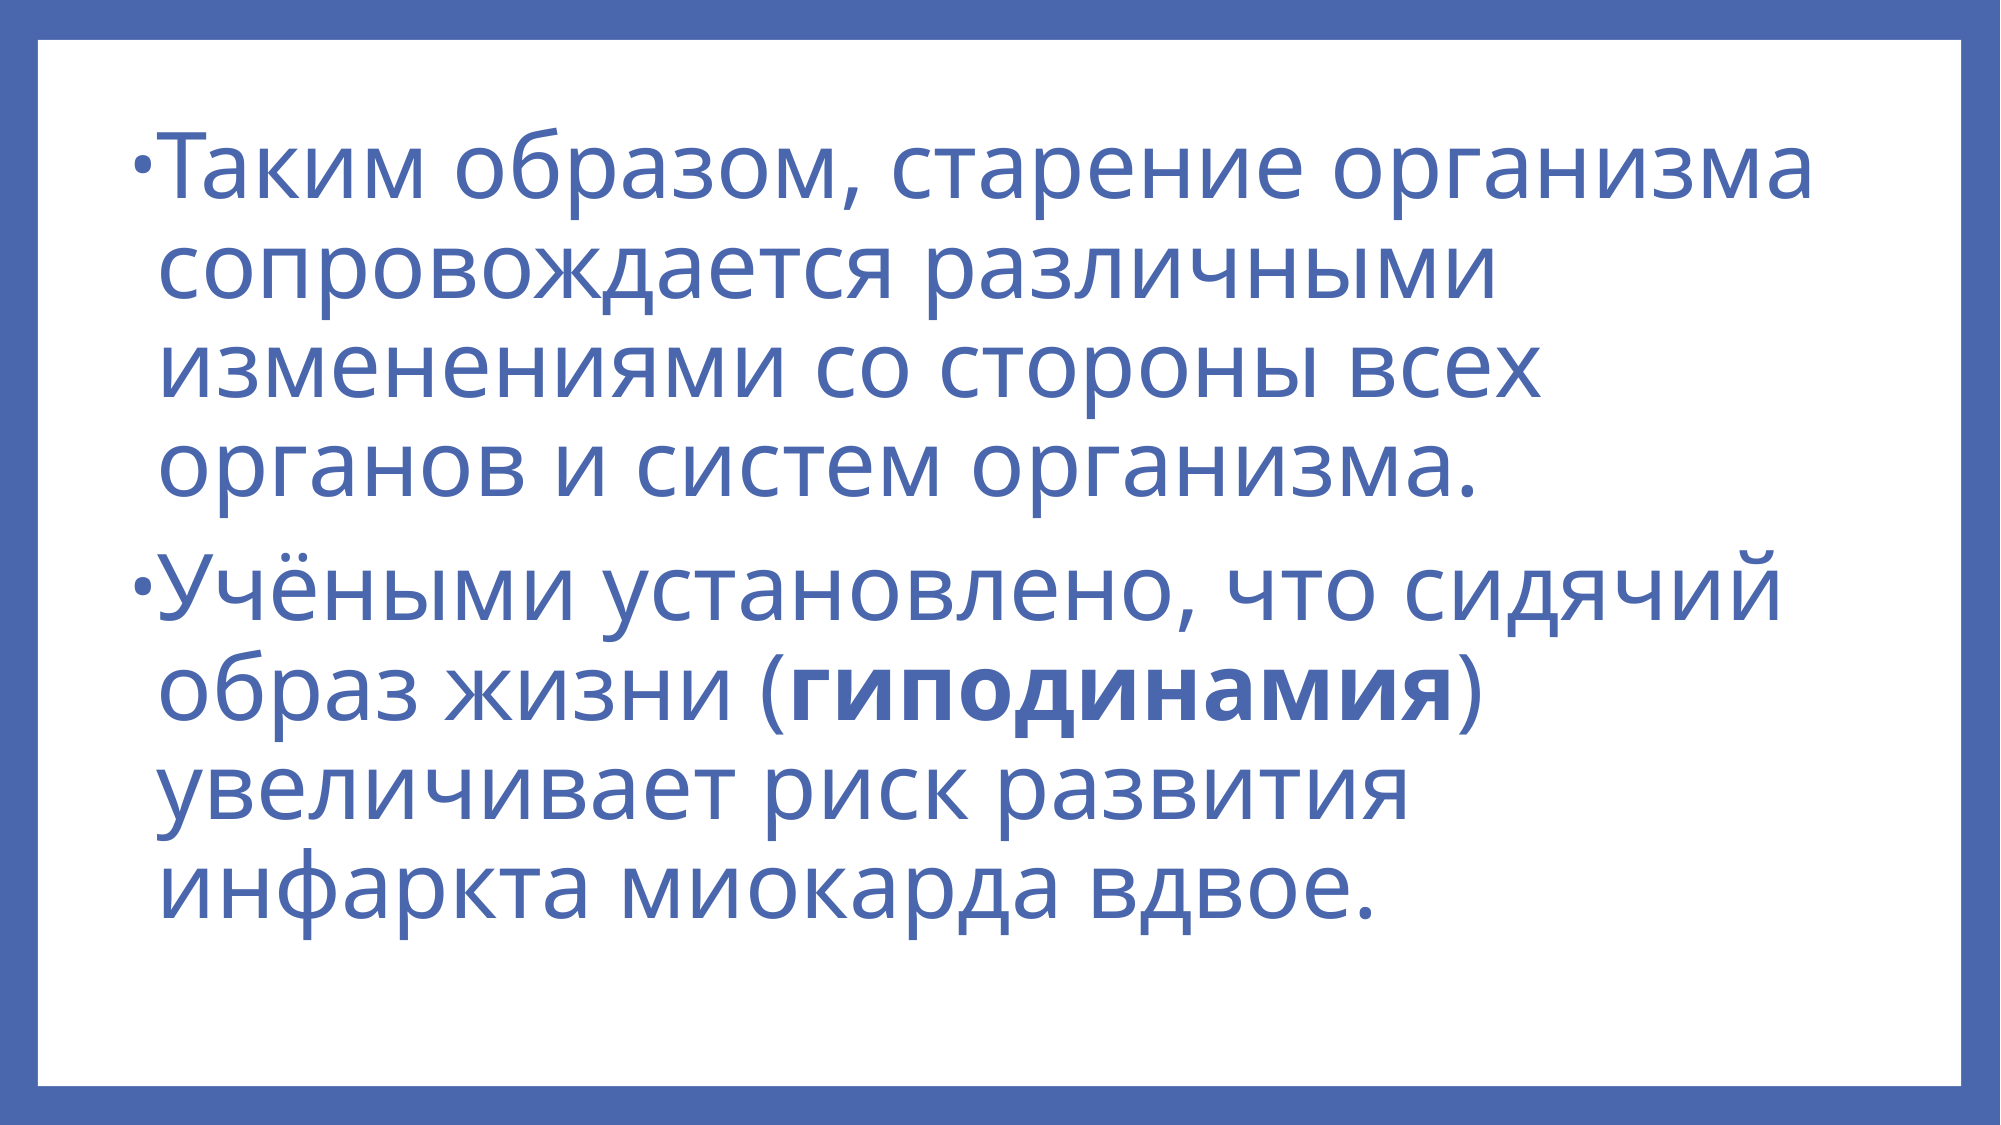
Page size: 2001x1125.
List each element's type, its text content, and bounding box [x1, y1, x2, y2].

list Таким образом, старение организма сопровождается различными изменениями со стороны всех органов и систем организма. Учёными установлено, что сидячий образ жизни (гиподинамия) увеличивает риск развития инфаркта миокарда вдвое. [107, 111, 1840, 993]
